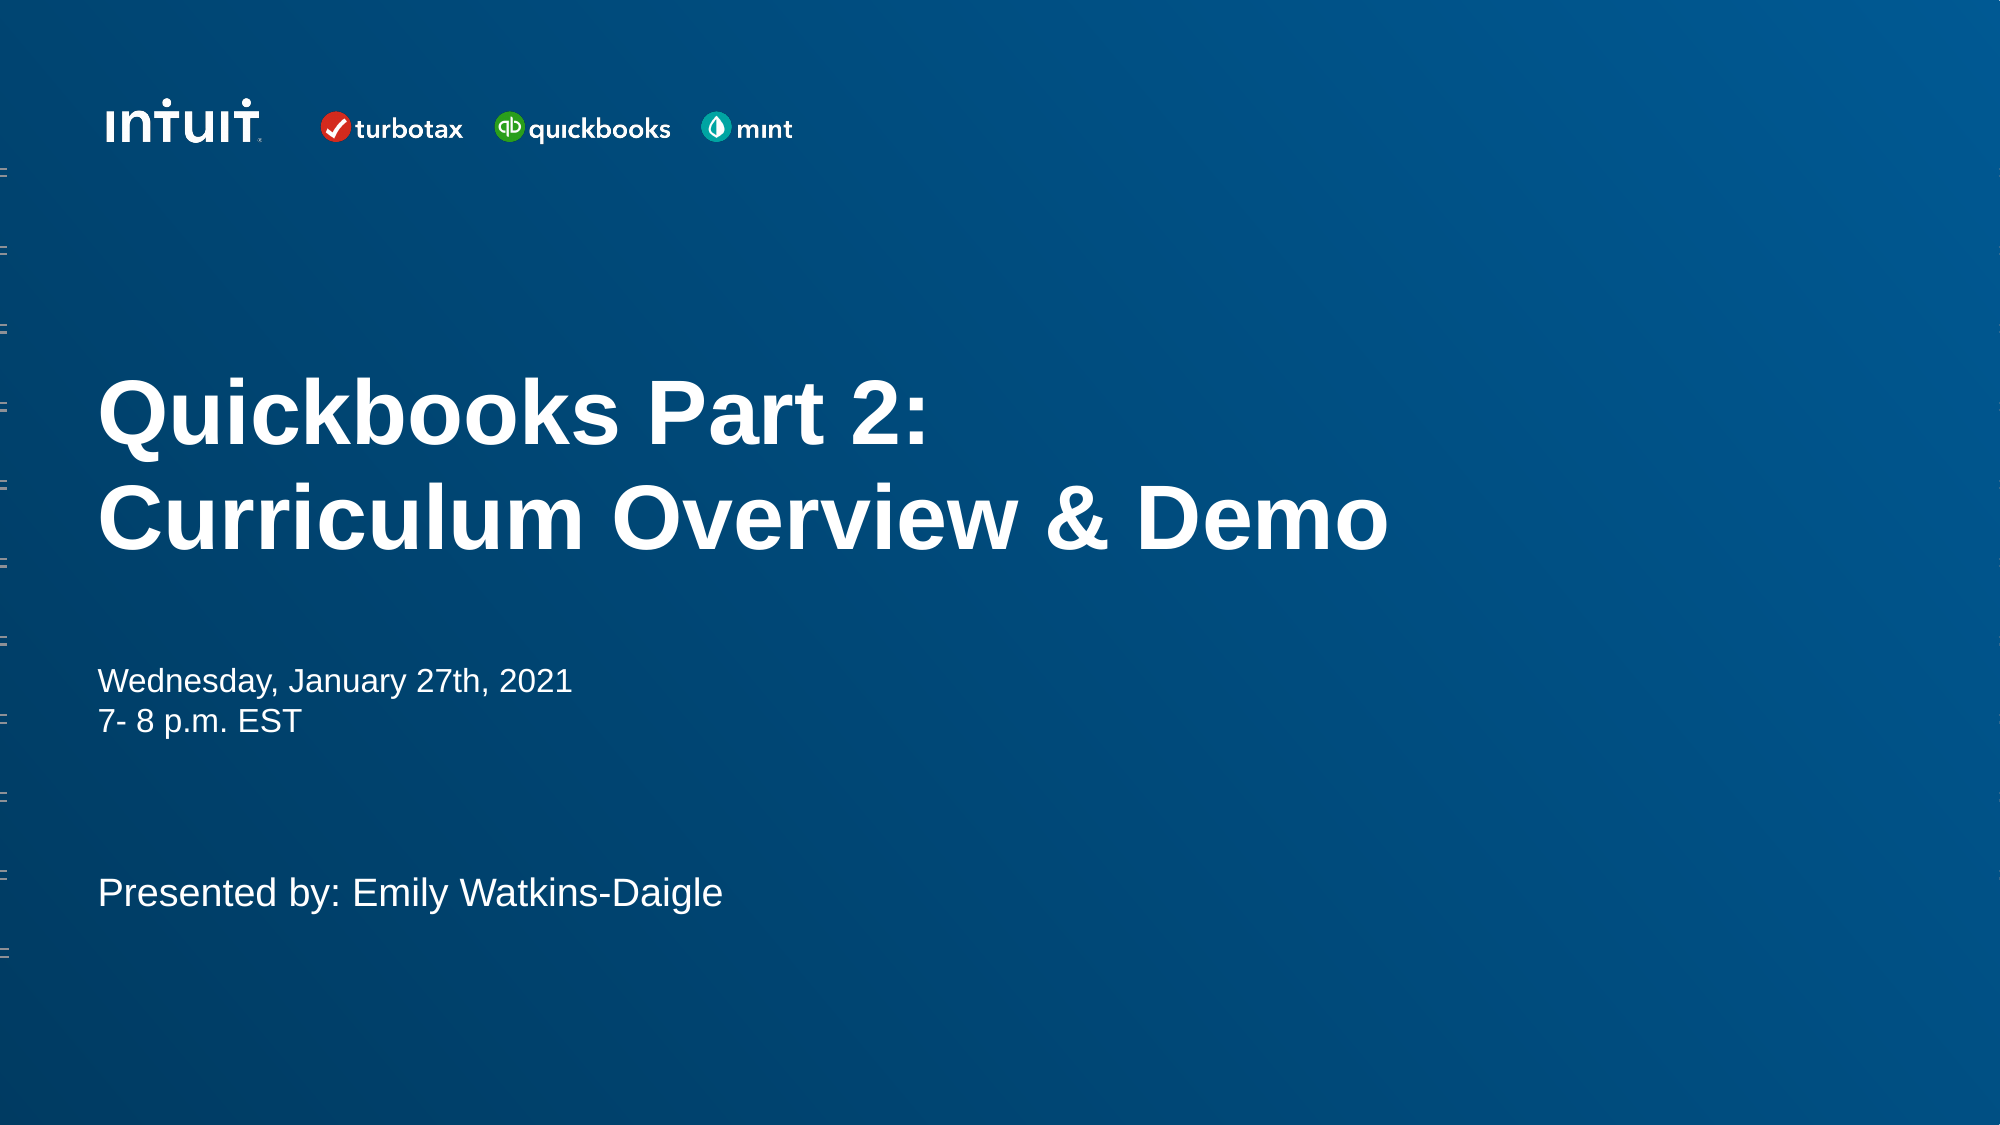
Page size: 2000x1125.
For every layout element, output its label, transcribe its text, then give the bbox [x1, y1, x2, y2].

title Quickbooks Part 2: Curriculum Overview & Demo [82, 353, 1986, 578]
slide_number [82, 651, 1245, 790]
picture [77, 74, 823, 173]
list Presented by: Emily Watkins-Daigle [82, 863, 1792, 1061]
